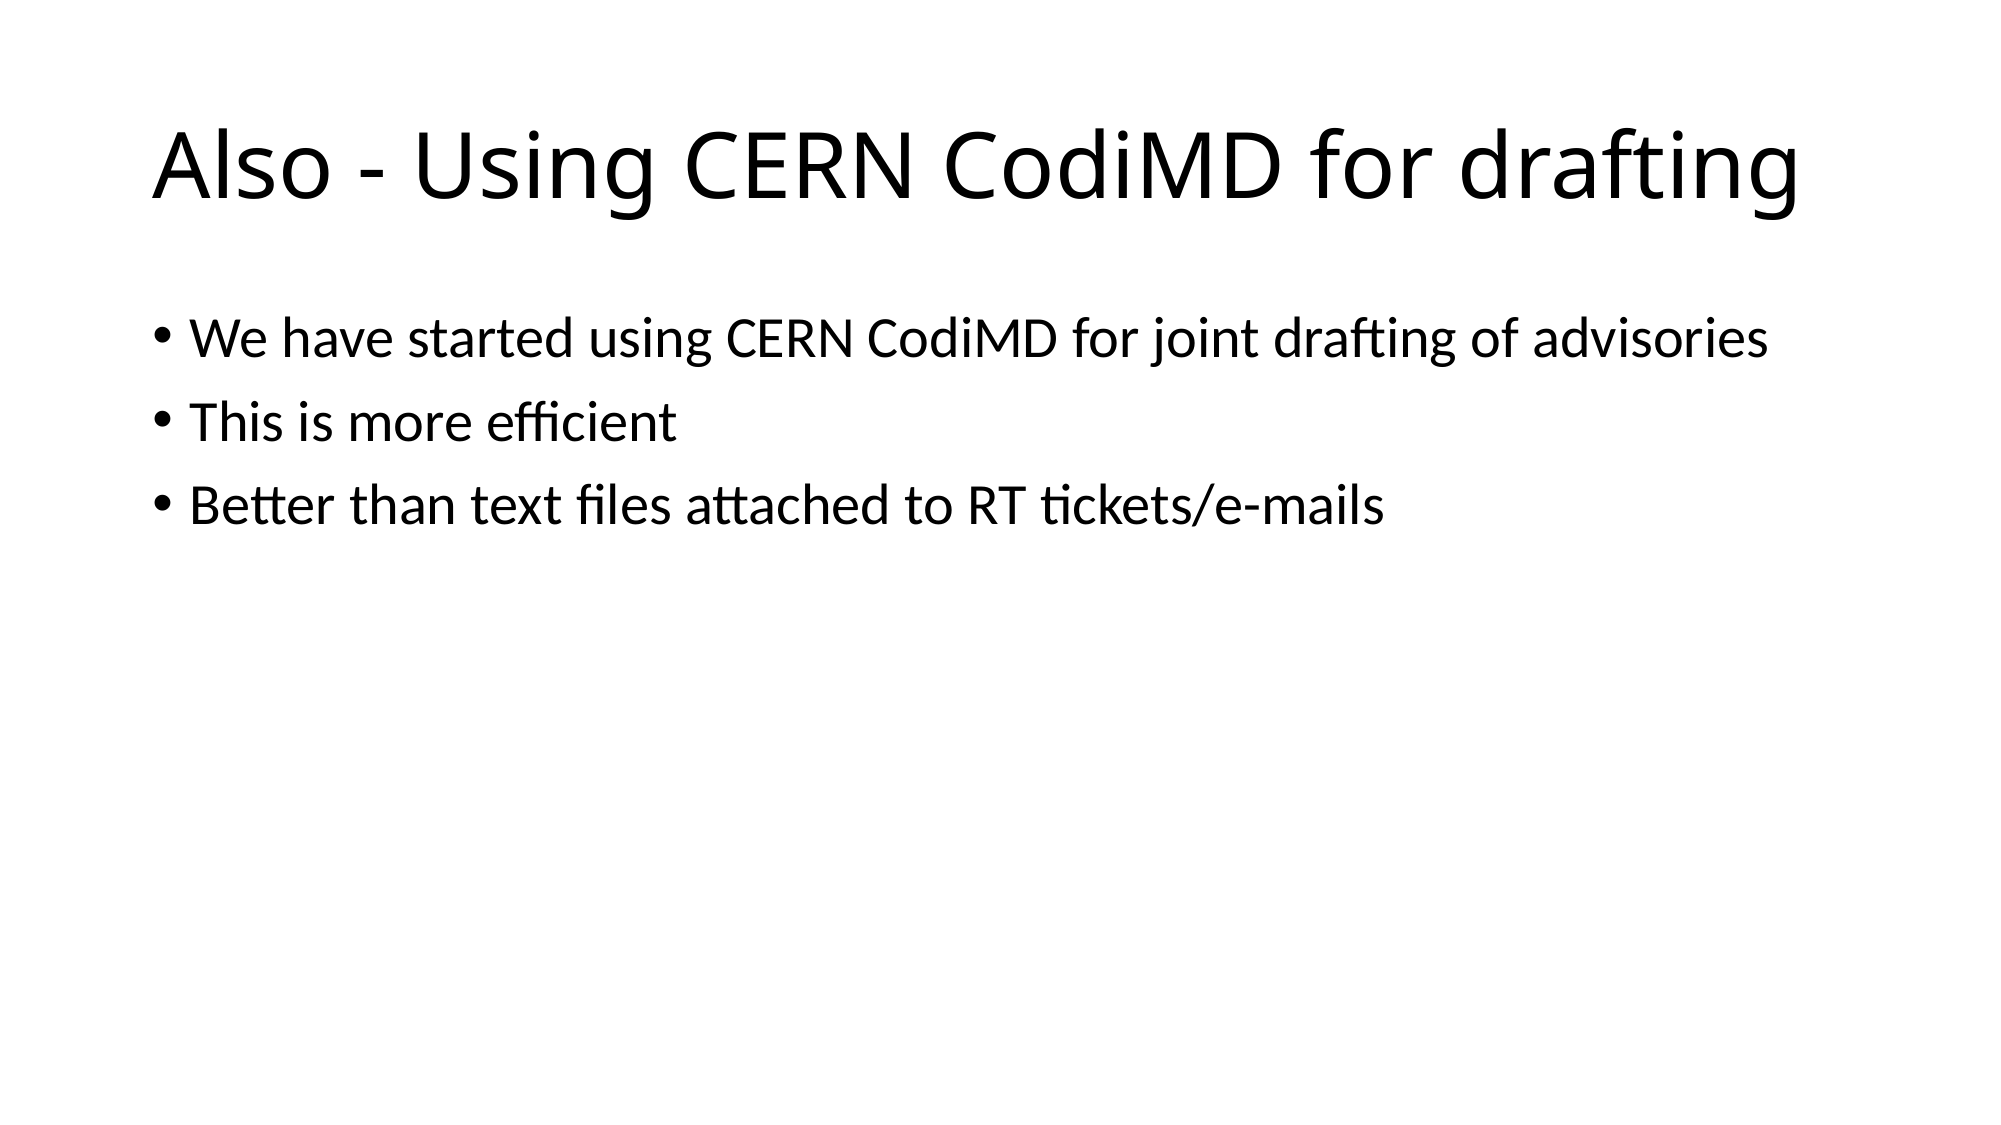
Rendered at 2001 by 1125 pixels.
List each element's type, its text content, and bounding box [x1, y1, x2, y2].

title Also - Using CERN CodiMD for drafting [137, 59, 1863, 278]
list We have started using CERN CodiMD for joint drafting of advisories This is more efficient Better than text files attached to RT tickets/e-mails [137, 299, 1863, 1014]
